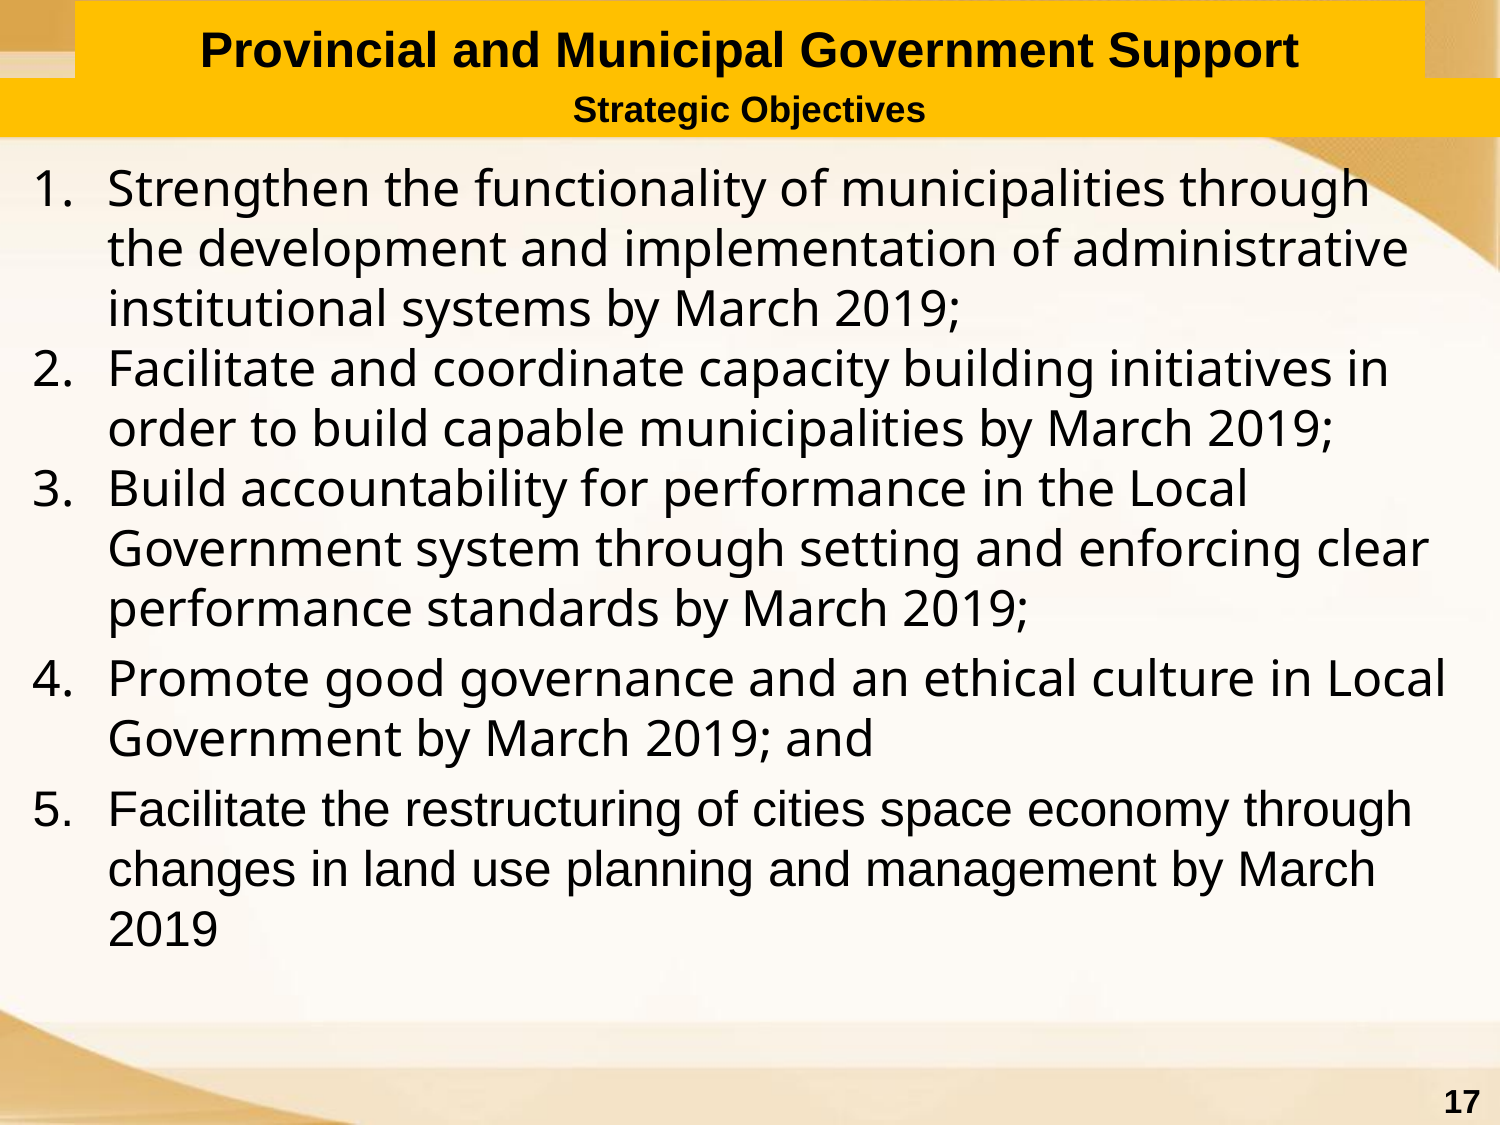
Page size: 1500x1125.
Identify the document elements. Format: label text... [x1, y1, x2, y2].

picture [0, 0, 1500, 78]
picture [0, 138, 1500, 1125]
slide_number 17 [1425, 1070, 1496, 1125]
list Strengthen the functionality of municipalities through the development and implementation of administrative institutional systems by March 2019; Facilitate and coordinate capacity building initiatives in order to build capable municipalities by March 2019; Build accountability for performance in the Local Government system through setting and enforcing clear performance standards by March 2019; Promote good governance and an ethical culture in Local Government by March 2019; and Facilitate the restructuring of cities space economy through changes in land use planning and management by March 2019 [17, 149, 1471, 975]
text_box Strategic Objectives [0, 78, 1500, 138]
title Provincial and Municipal Government Support [75, 1, 1425, 78]
